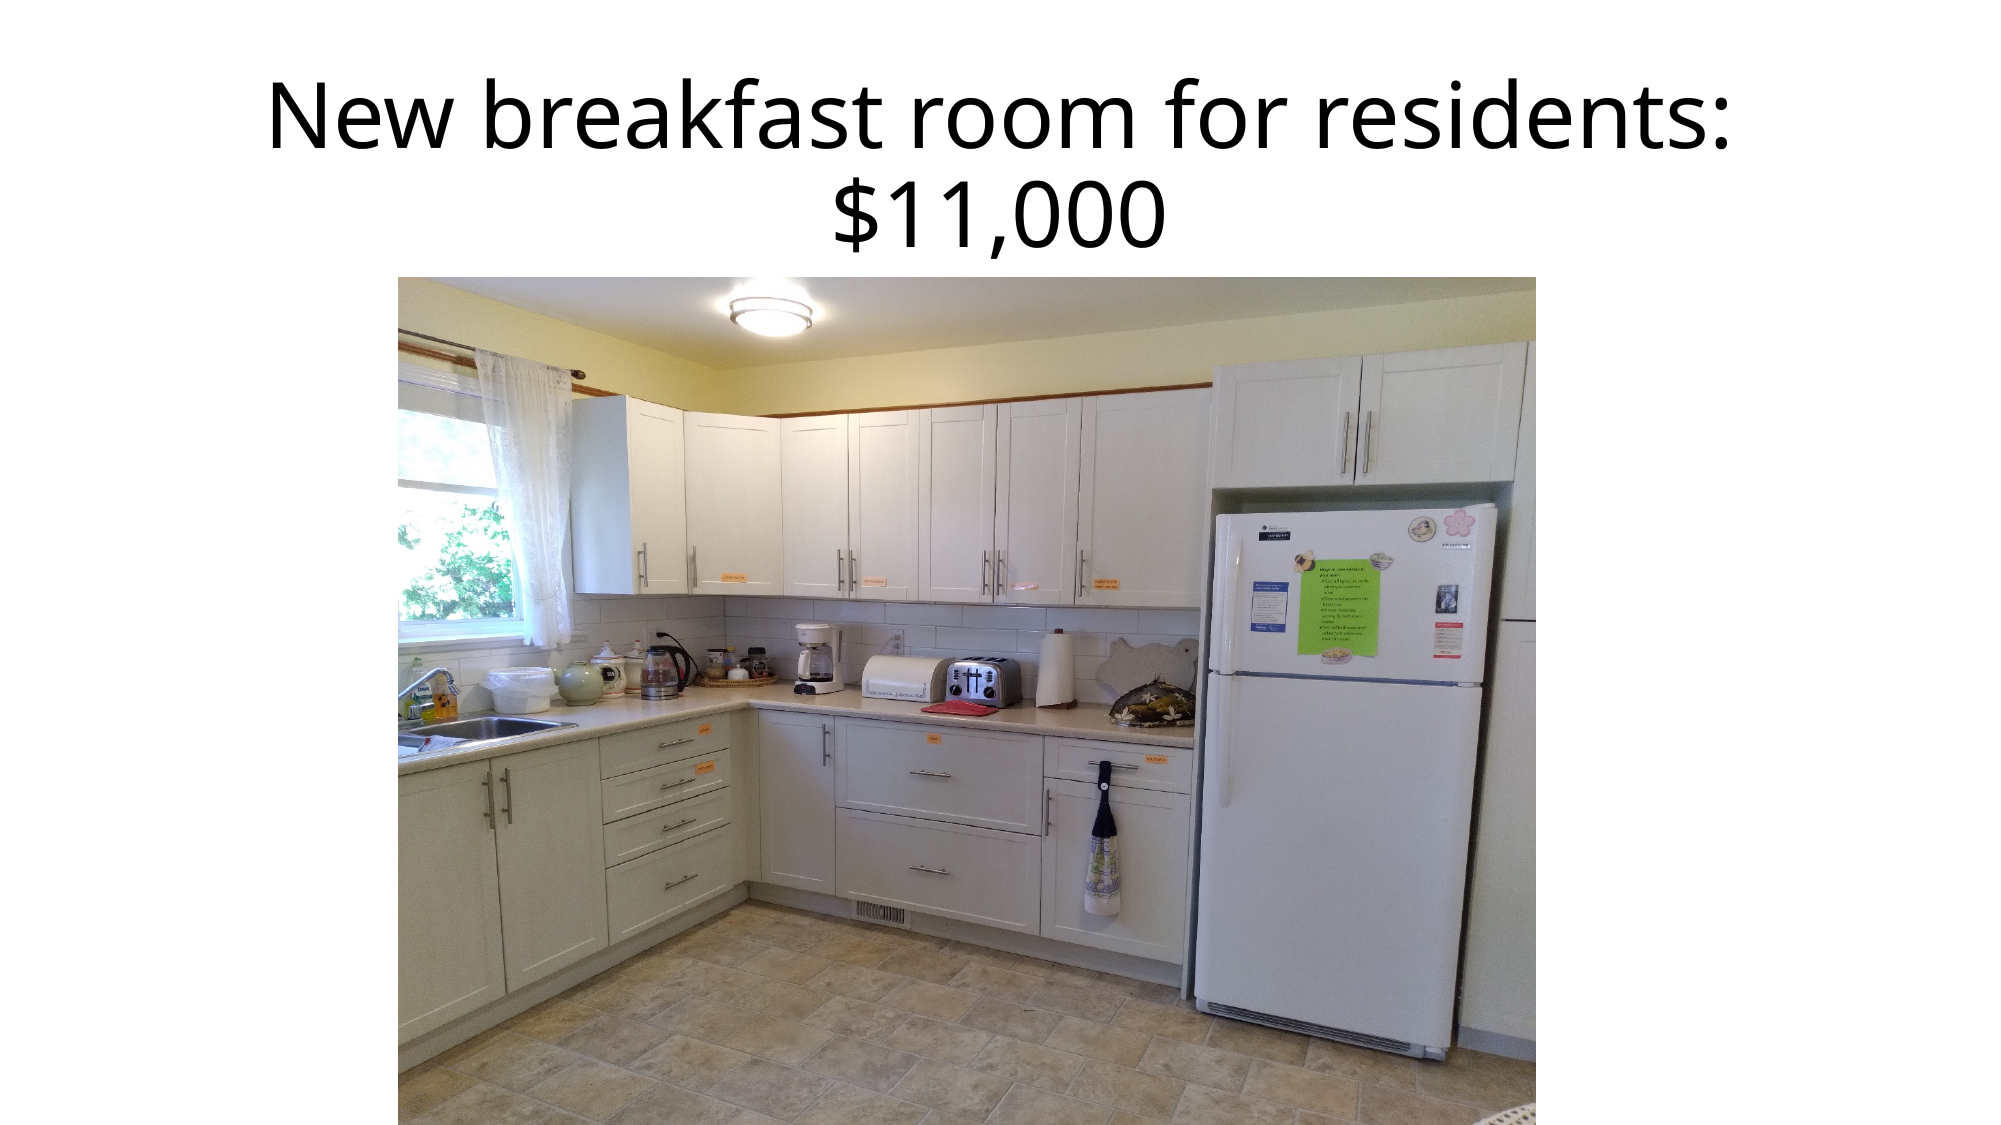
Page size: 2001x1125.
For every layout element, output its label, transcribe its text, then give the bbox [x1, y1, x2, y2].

title New breakfast room for residents: $11,000 [137, 59, 1863, 278]
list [398, 277, 1536, 1125]
